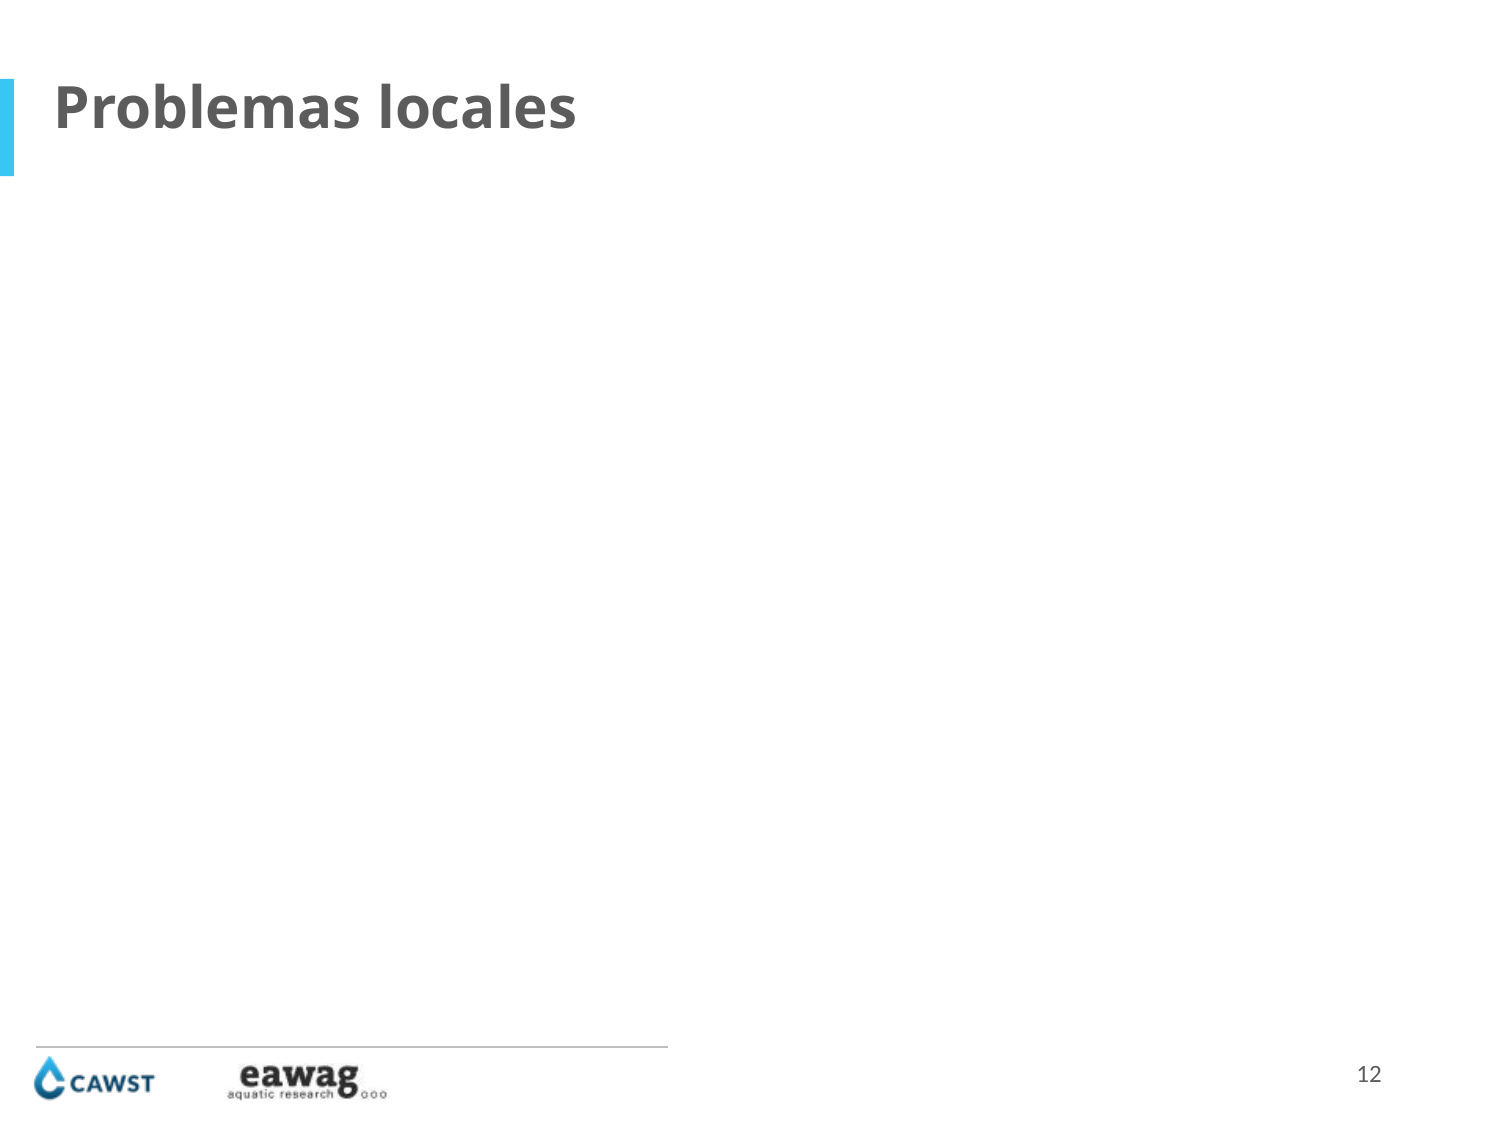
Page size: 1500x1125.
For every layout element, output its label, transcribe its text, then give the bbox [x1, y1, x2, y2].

list Problemas locales [38, 71, 1285, 139]
picture [33, 1056, 156, 1101]
slide_number 12 [1059, 1042, 1397, 1103]
picture [224, 1063, 389, 1105]
